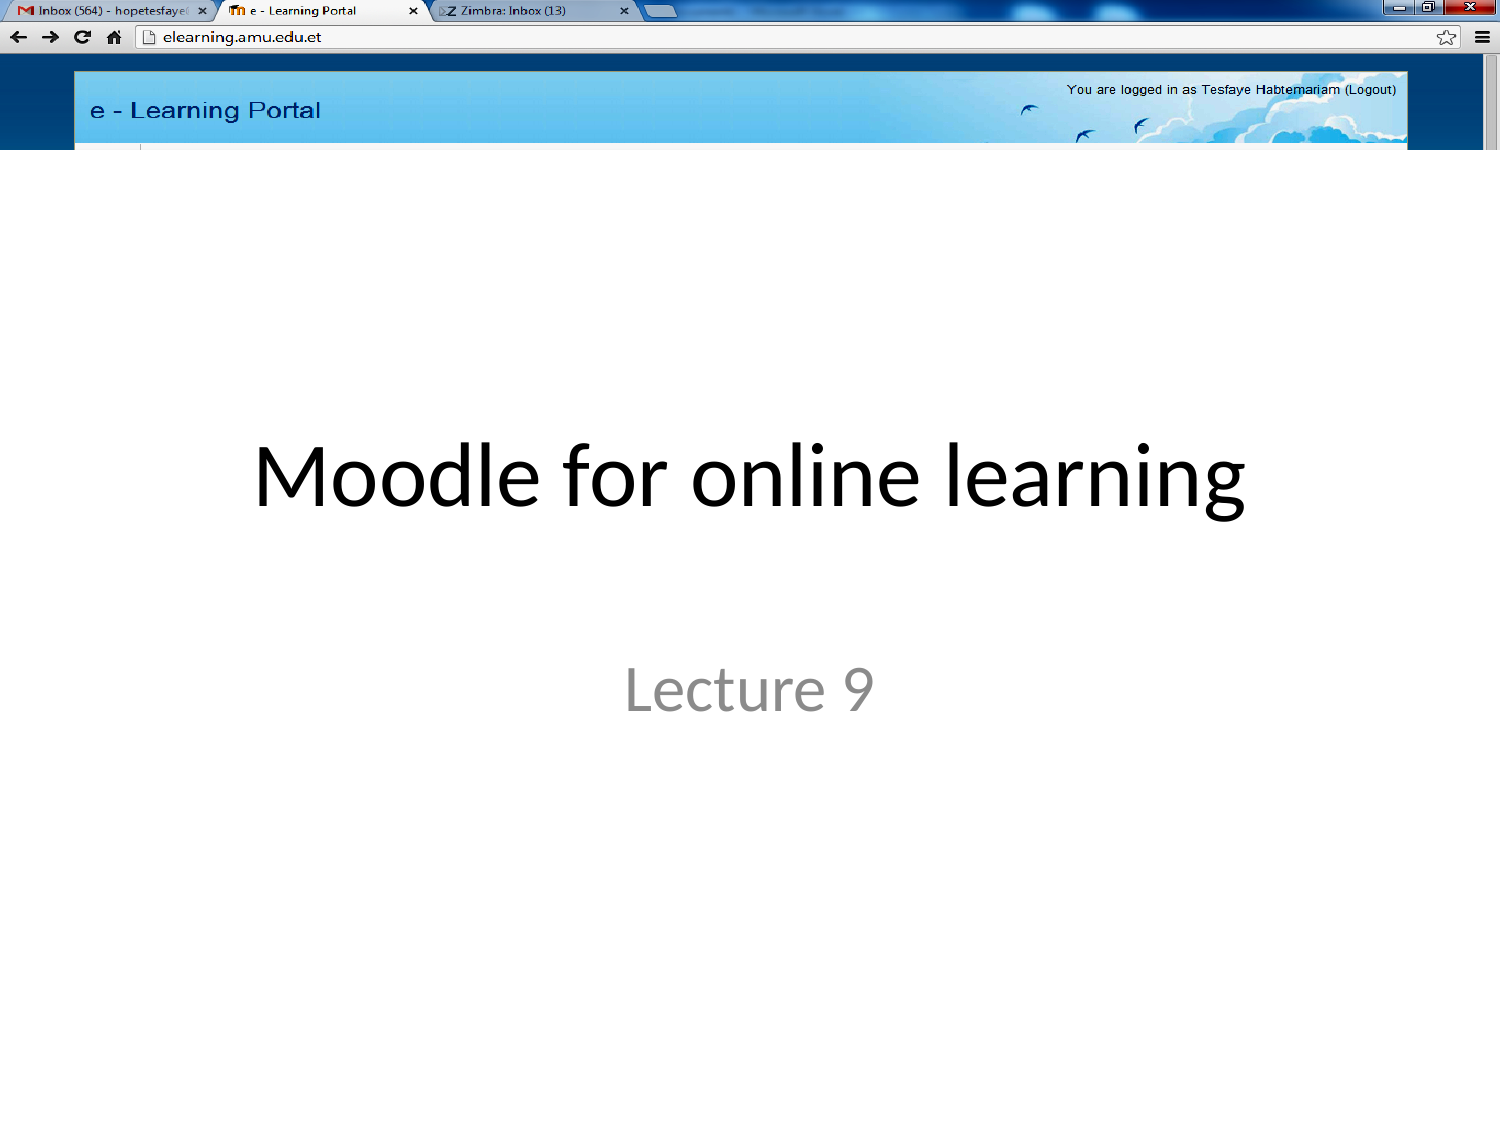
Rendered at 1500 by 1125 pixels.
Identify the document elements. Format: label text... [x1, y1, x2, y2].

subtitle Lecture 9 [225, 637, 1275, 925]
title Moodle for online learning [112, 349, 1388, 591]
